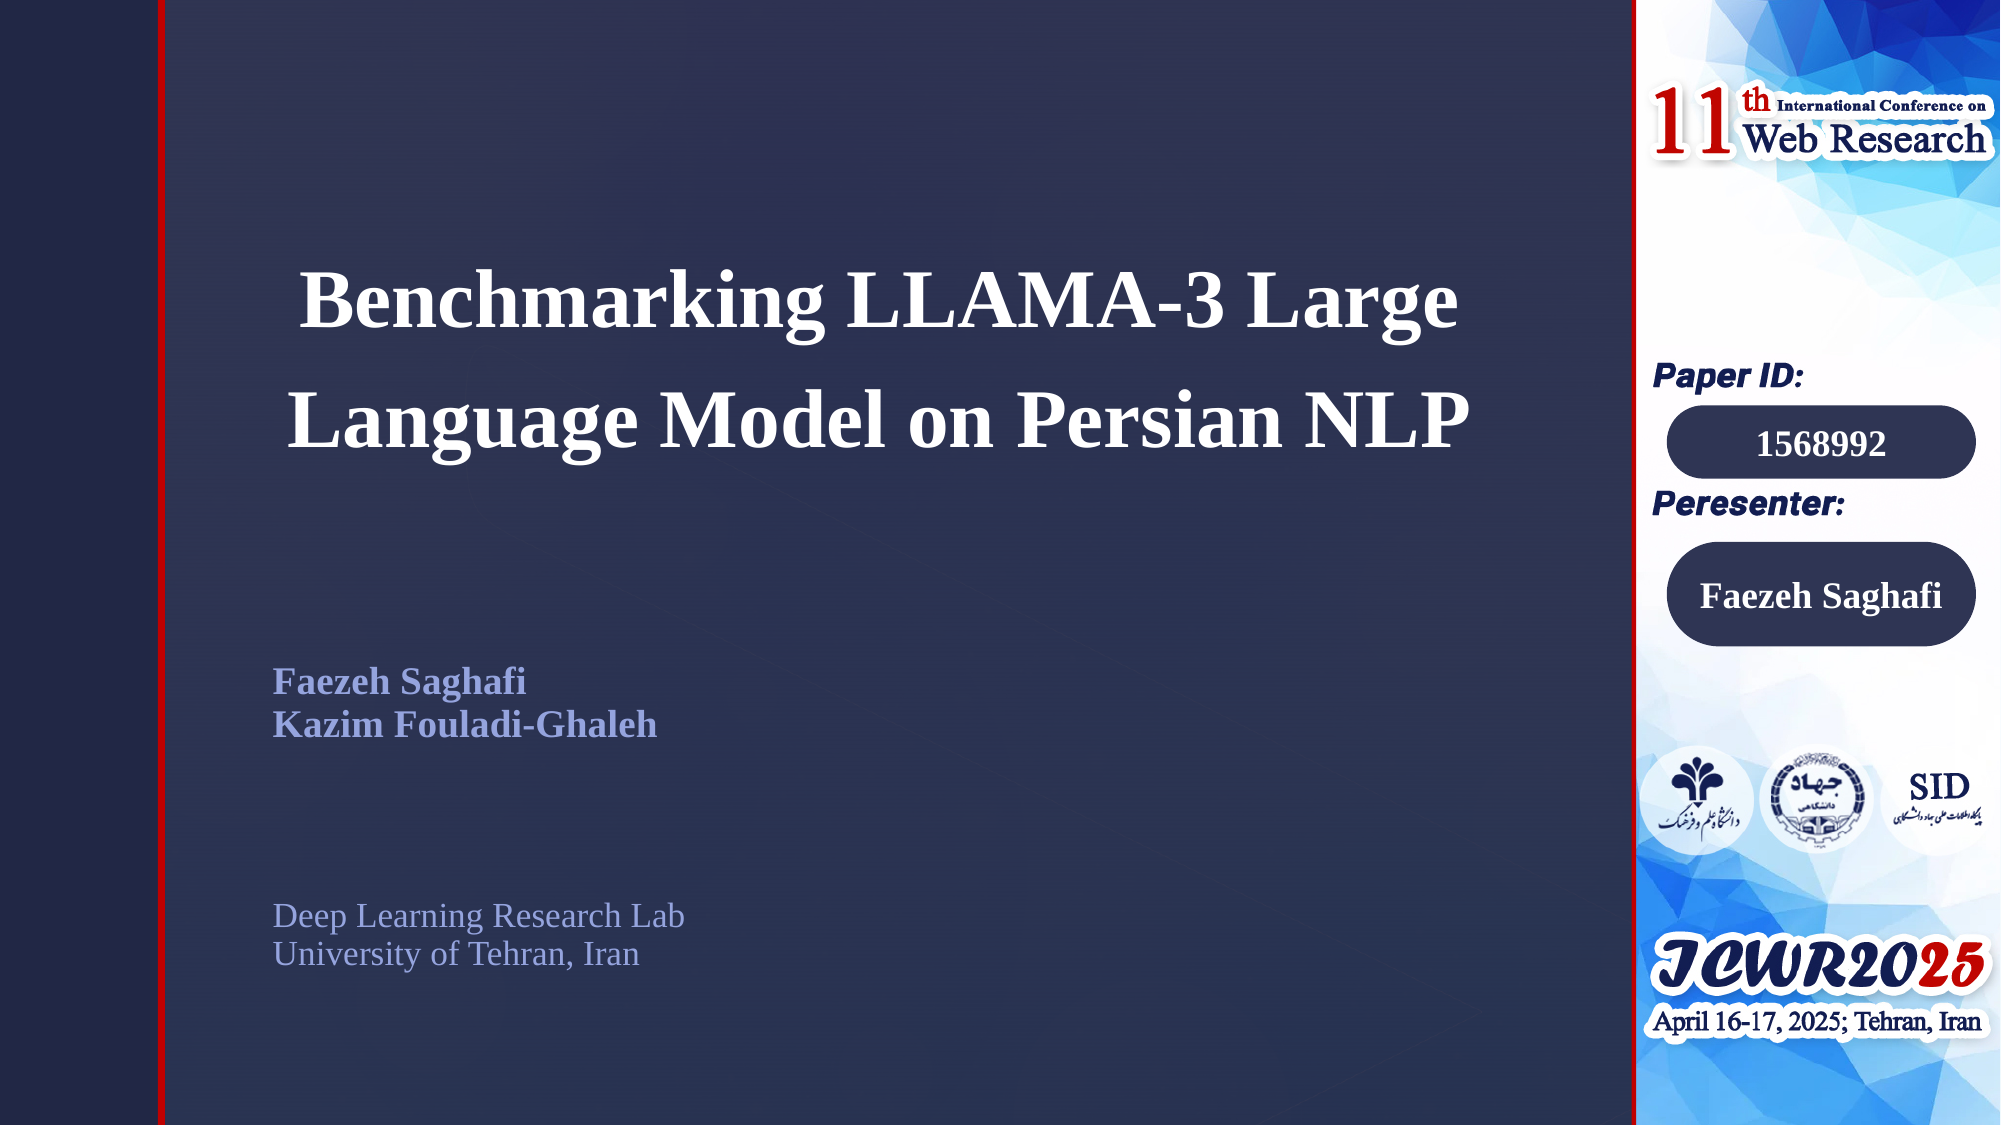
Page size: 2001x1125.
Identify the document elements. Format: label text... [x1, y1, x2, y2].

text_box 1568992 [1665, 403, 1978, 480]
subtitle Benchmarking LLAMA-3 Large Language Model on Persian NLP [233, 157, 1527, 472]
text_box Faezeh Saghafi Kazim Fouladi-Ghaleh Deep Learning Research Lab University of Tehran, Iran [257, 653, 1502, 1026]
text_box Faezeh Saghafi [1665, 540, 1978, 648]
picture [1637, 0, 2001, 1125]
